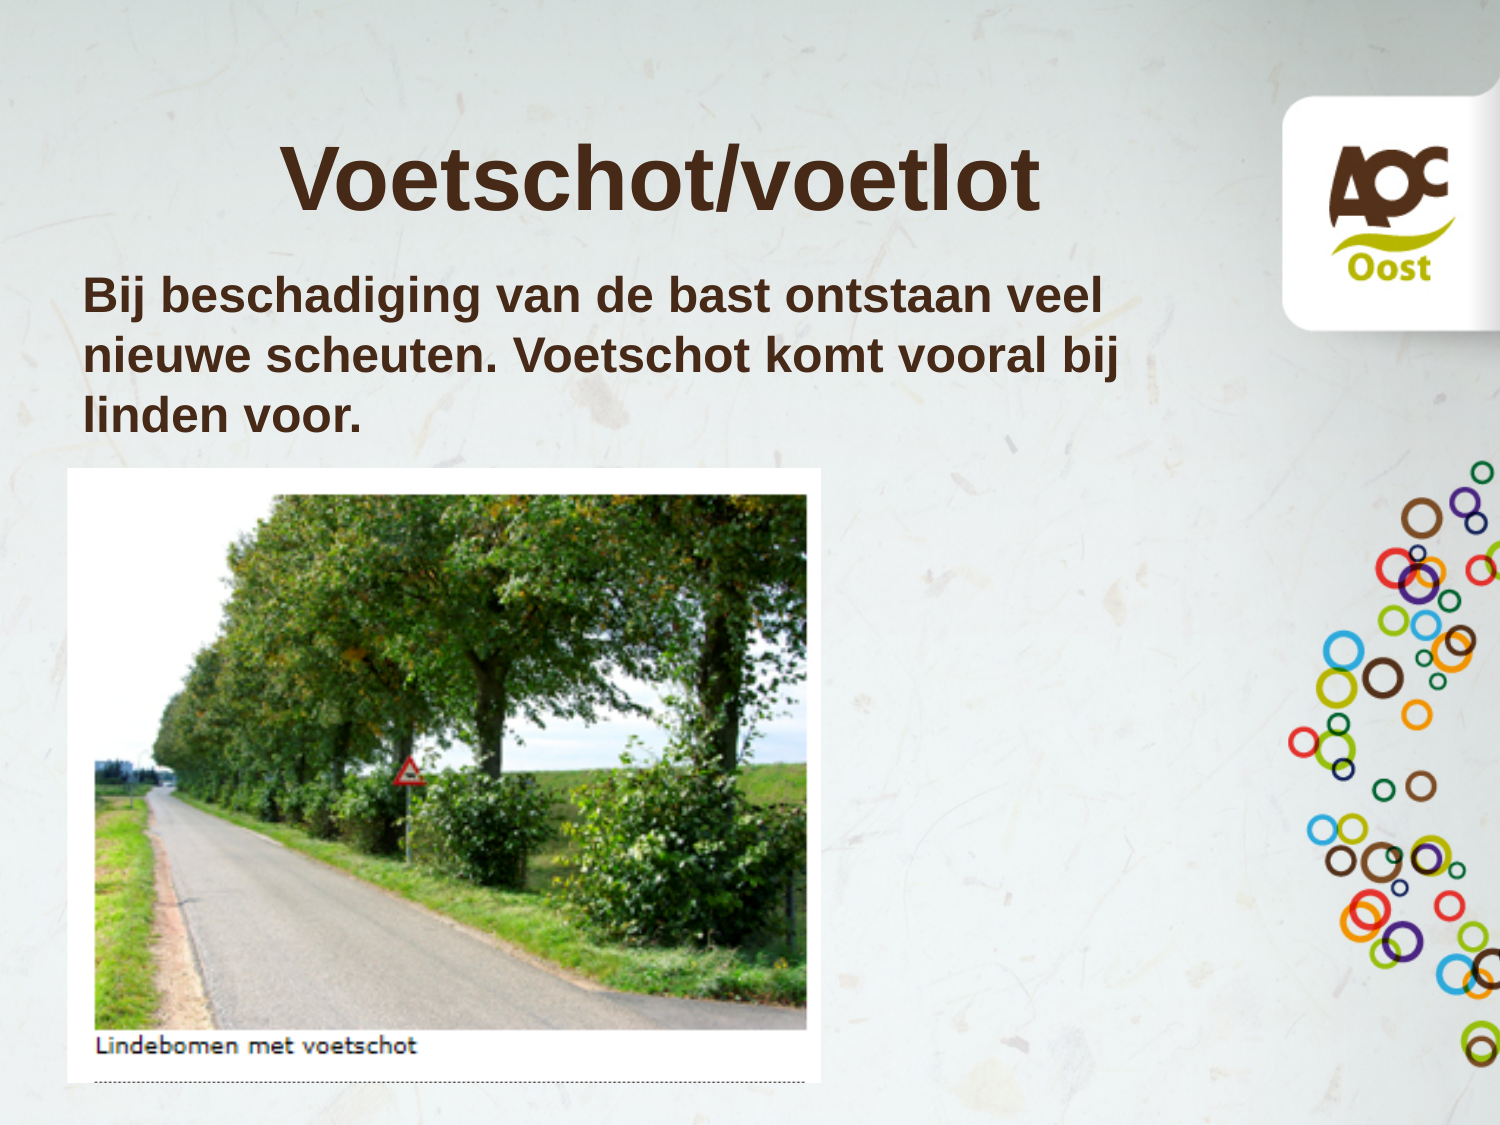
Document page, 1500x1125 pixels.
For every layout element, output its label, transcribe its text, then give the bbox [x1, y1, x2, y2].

title Voetschot/voetlot [75, 79, 1247, 268]
picture [0, 0, 1500, 1125]
list Bij beschadiging van de bast ontstaan veel nieuwe scheuten. Voetschot komt vooral bij linden voor. [67, 255, 1237, 348]
